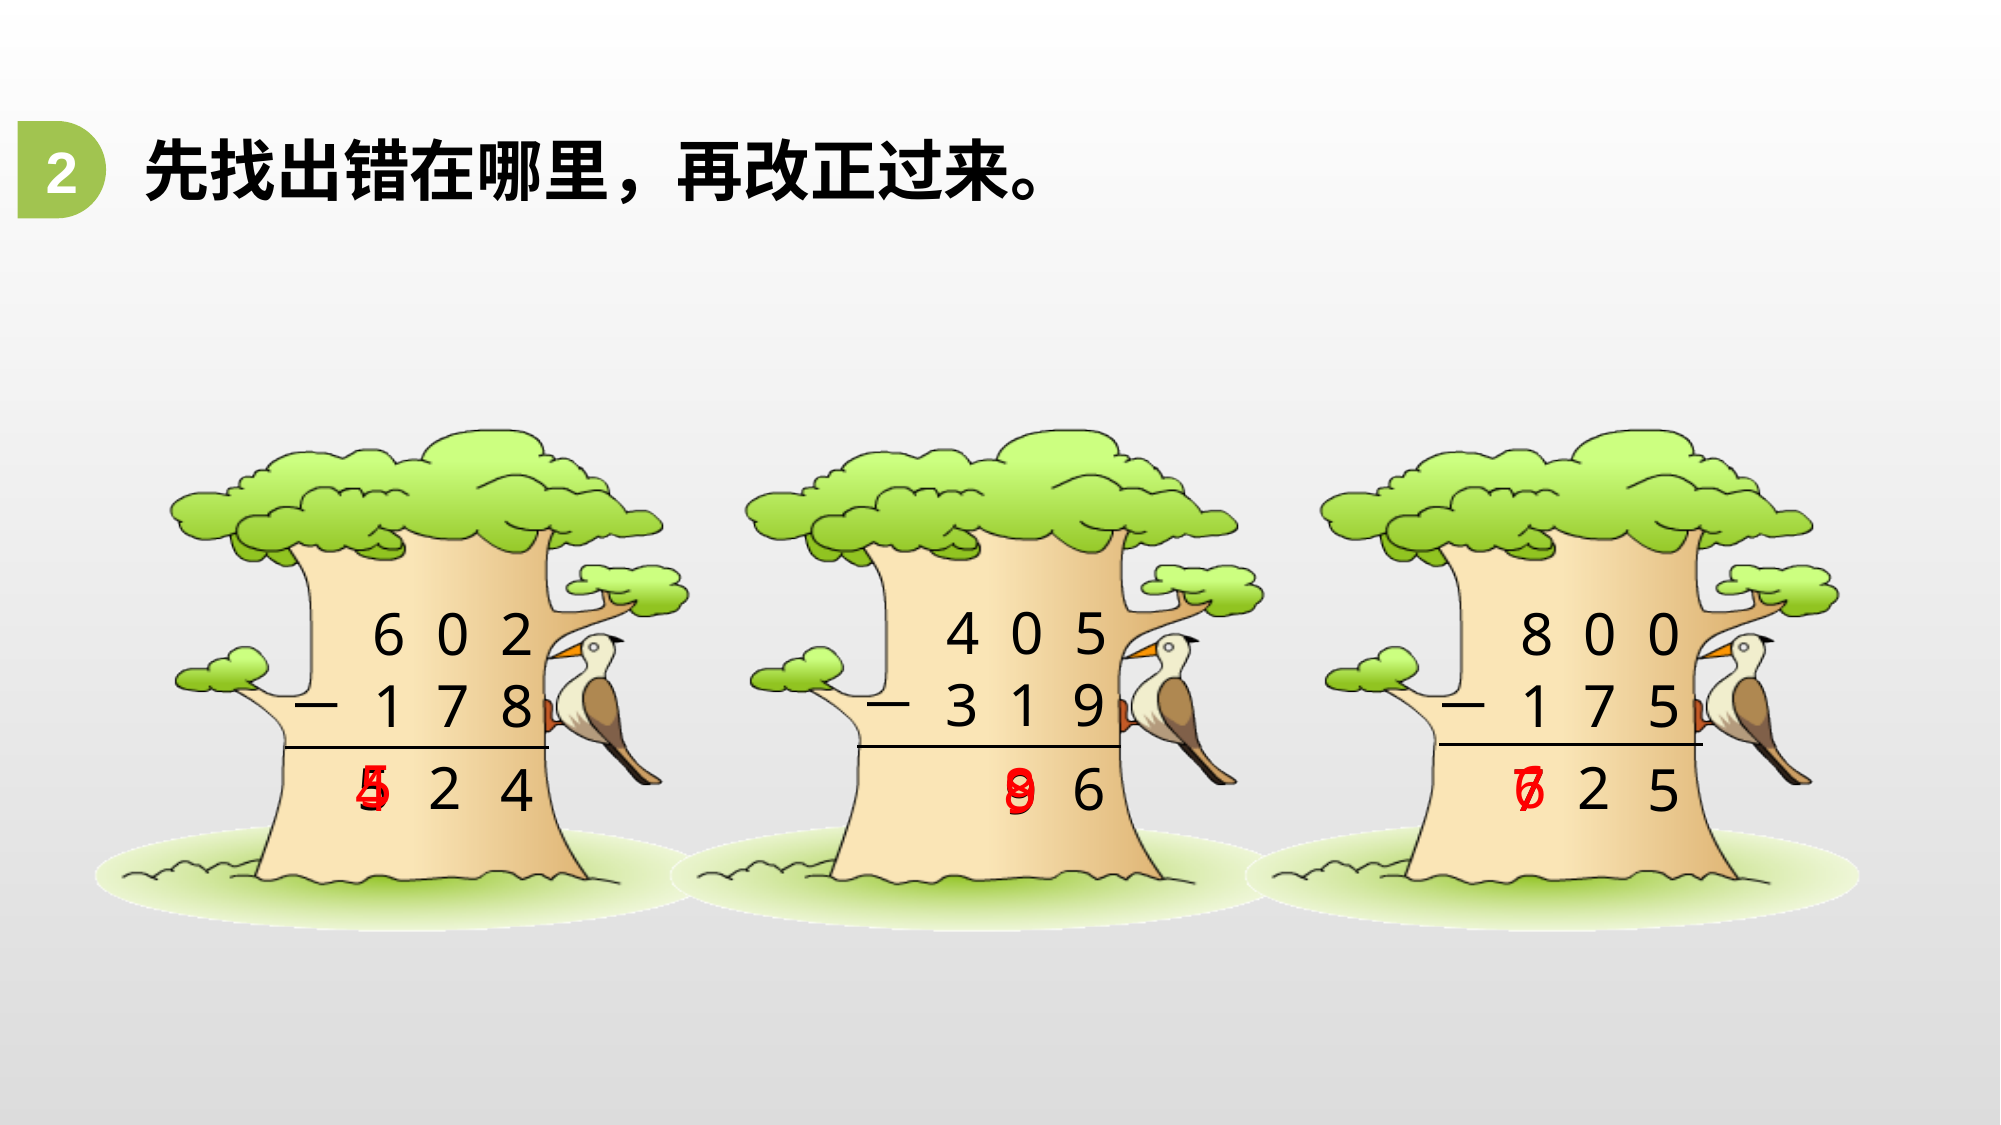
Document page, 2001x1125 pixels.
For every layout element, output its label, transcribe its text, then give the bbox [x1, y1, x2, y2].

picture [88, 425, 1869, 942]
text_box 先找出错在哪里，再改正过来。 [128, 120, 1200, 216]
text_box 2 [16, 119, 108, 220]
